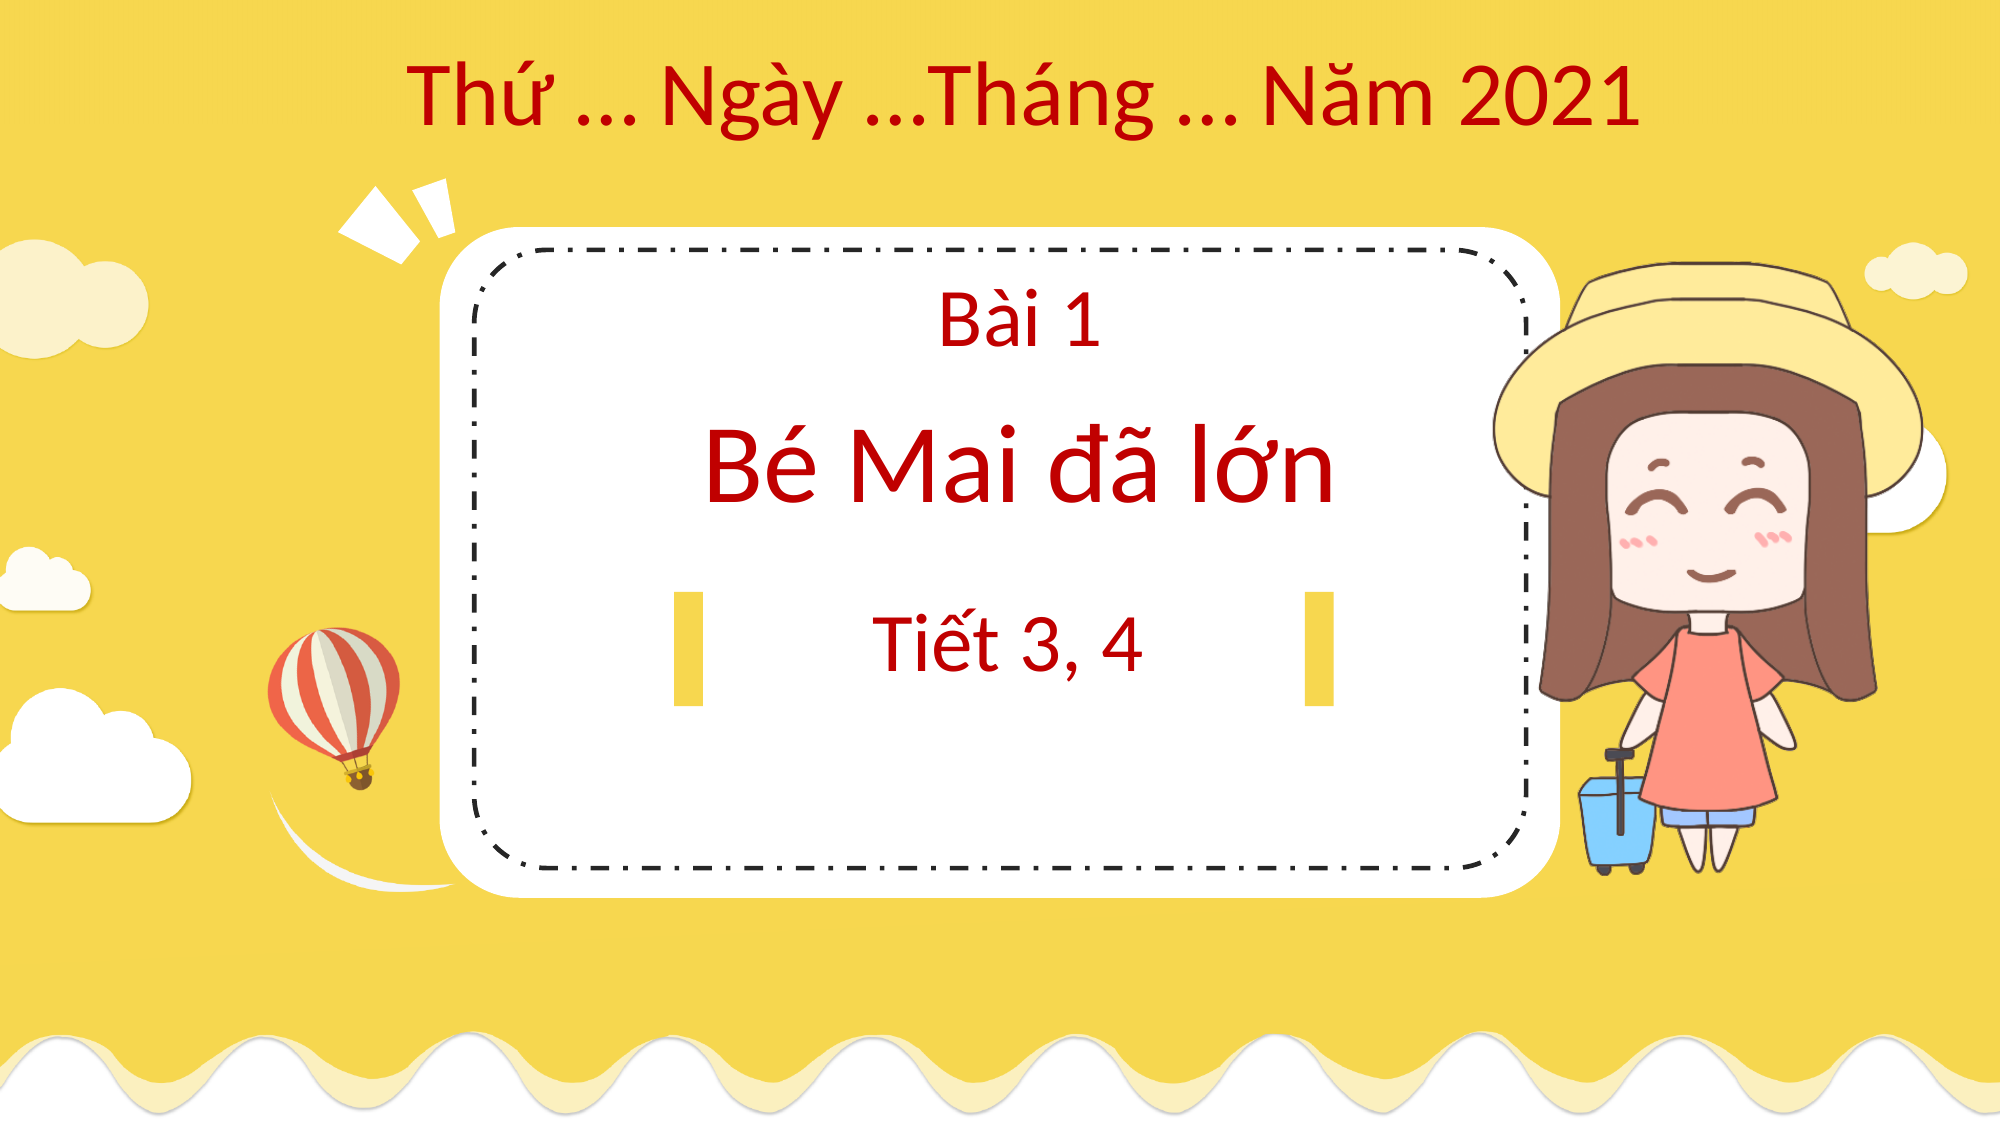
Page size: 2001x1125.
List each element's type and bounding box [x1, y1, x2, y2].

text_box [0, 0, 2000, 1125]
picture [1485, 248, 1930, 876]
